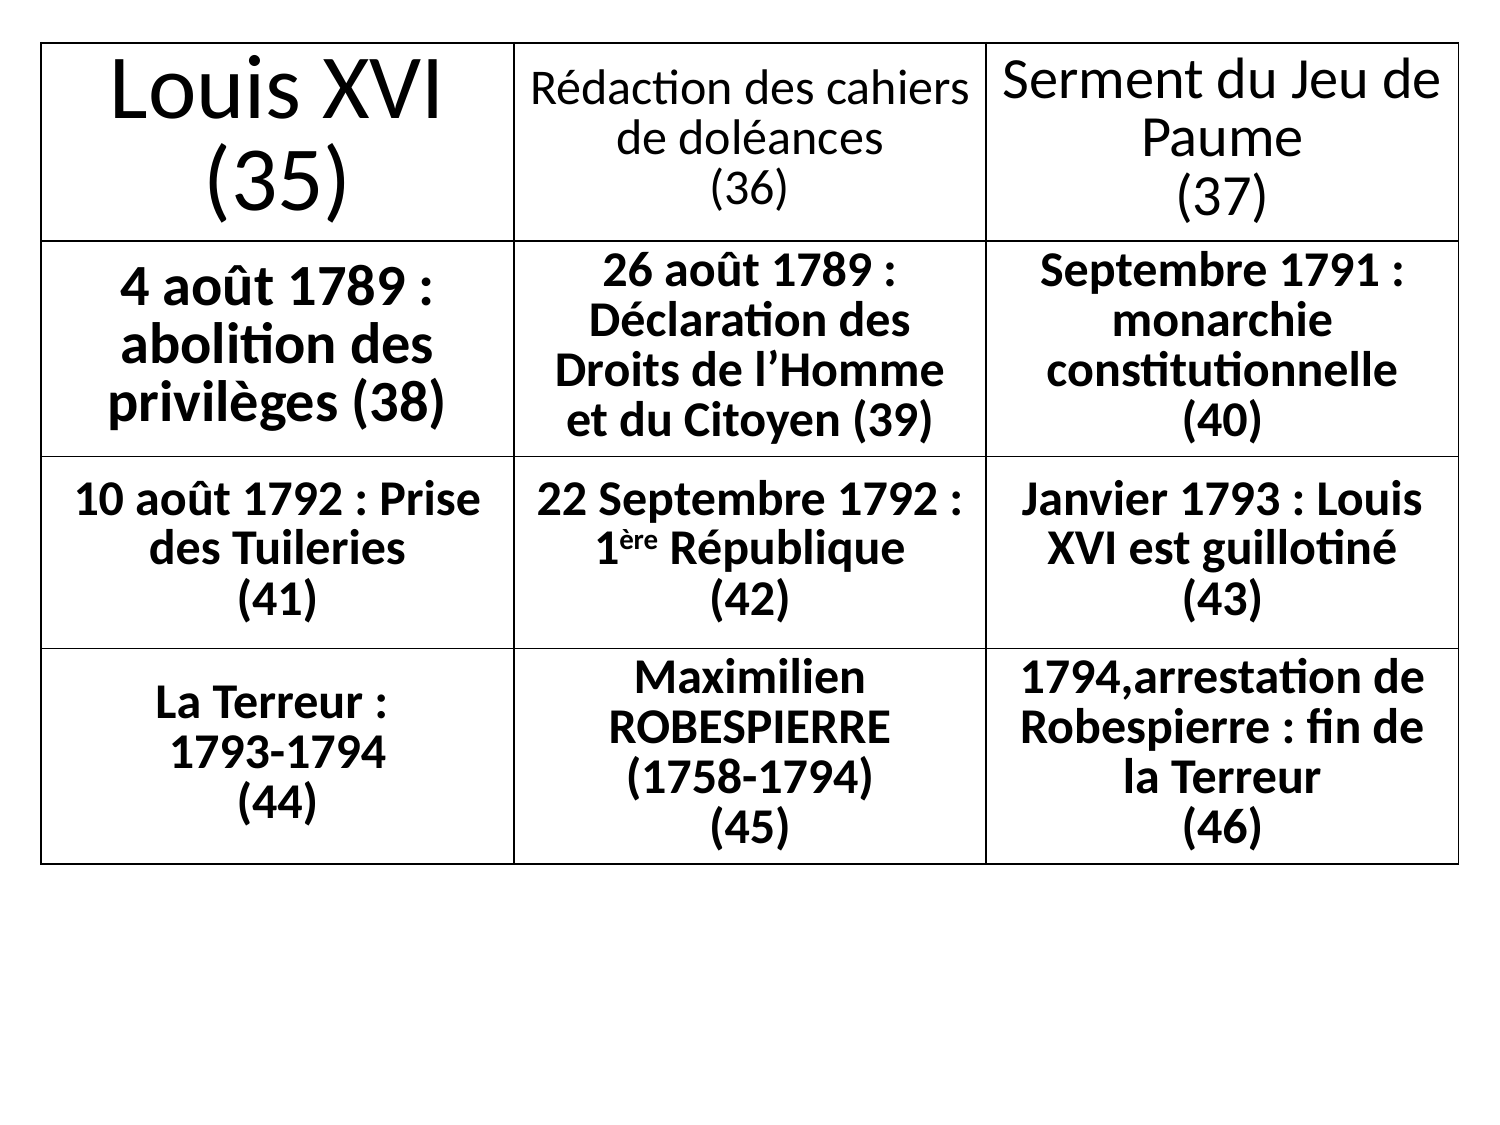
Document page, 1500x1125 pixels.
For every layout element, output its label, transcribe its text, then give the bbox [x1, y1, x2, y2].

table_cell La Terreur : 1793-1794 (44) [42, 649, 513, 863]
table_cell Septembre 1791 : monarchie constitutionnelle (40) [987, 242, 1458, 456]
table_header Rédaction des cahiers de doléances (36) [515, 44, 985, 240]
table_cell Maximilien ROBESPIERRE (1758-1794) (45) [515, 649, 985, 863]
table_header Louis XVI (35) [42, 44, 513, 240]
table_cell Janvier 1793 : Louis XVI est guillotiné (43) [987, 457, 1458, 648]
table_cell 1794,arrestation de Robespierre : fin de la Terreur (46) [987, 649, 1458, 863]
table_header Serment du Jeu de Paume (37) [987, 44, 1458, 240]
table_cell 22 Septembre 1792 : 1ère République (42) [515, 457, 985, 648]
table_cell 10 août 1792 : Prise des Tuileries (41) [42, 457, 513, 648]
table_cell 4 août 1789 : abolition des privilèges (38) [42, 242, 513, 456]
table_cell 26 août 1789 : Déclaration des Droits de l’Homme et du Citoyen (39) [515, 242, 985, 456]
